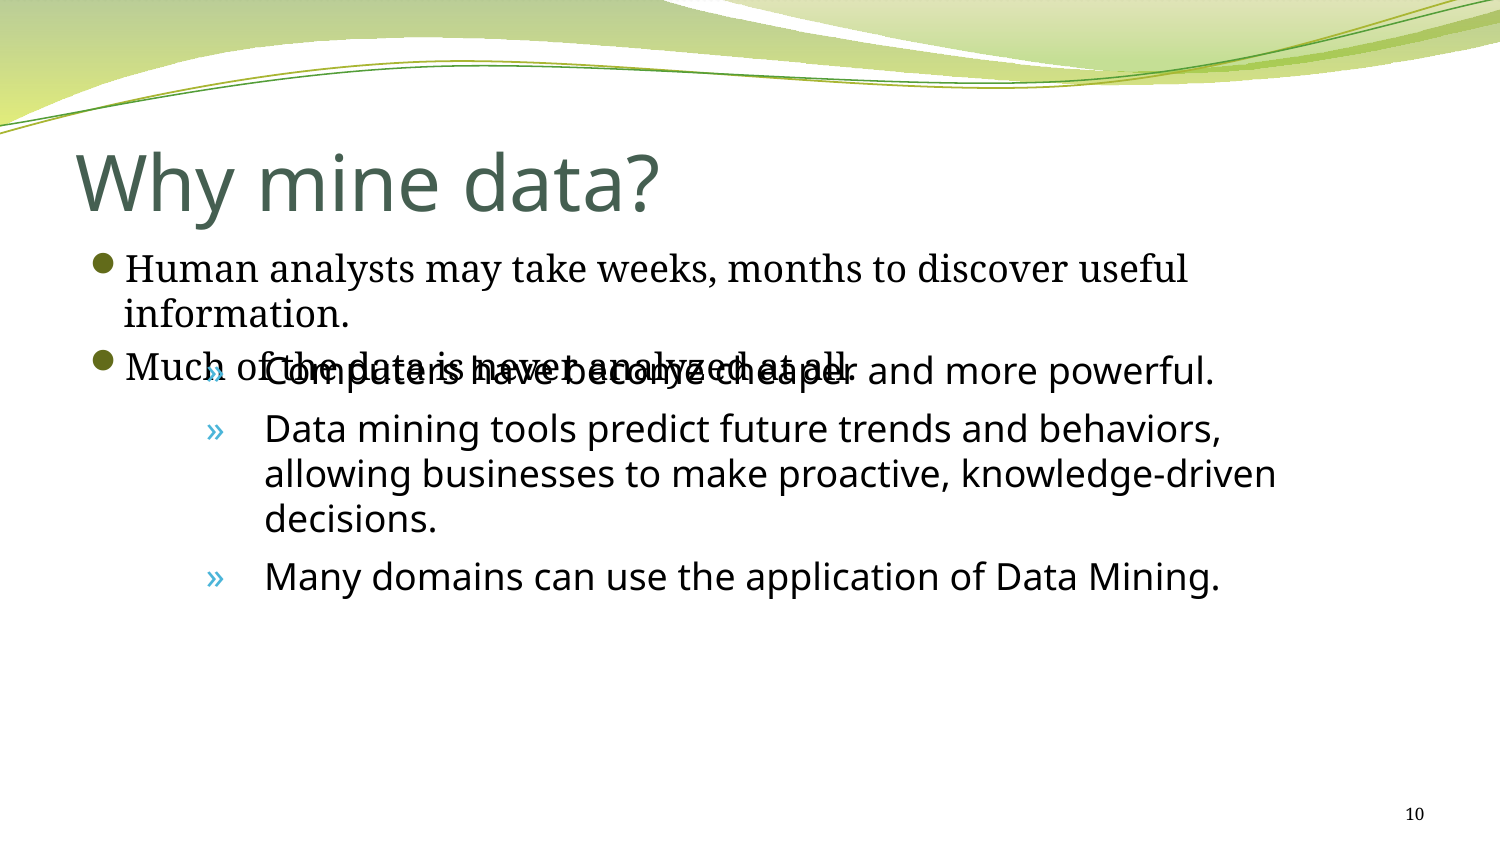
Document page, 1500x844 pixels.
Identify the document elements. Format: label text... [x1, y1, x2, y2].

title Why mine data? [75, 86, 1425, 228]
text_box Computers have become cheaper and more powerful. Data mining tools predict future trends and behaviors, allowing businesses to make proactive, knowledge-driven decisions. Many domains can use the application of Data Mining. [174, 332, 1363, 747]
list Human analysts may take weeks, months to discover useful information. Much of the data is never analyzed at all. [75, 238, 1425, 779]
slide_number 10 [1299, 782, 1425, 827]
